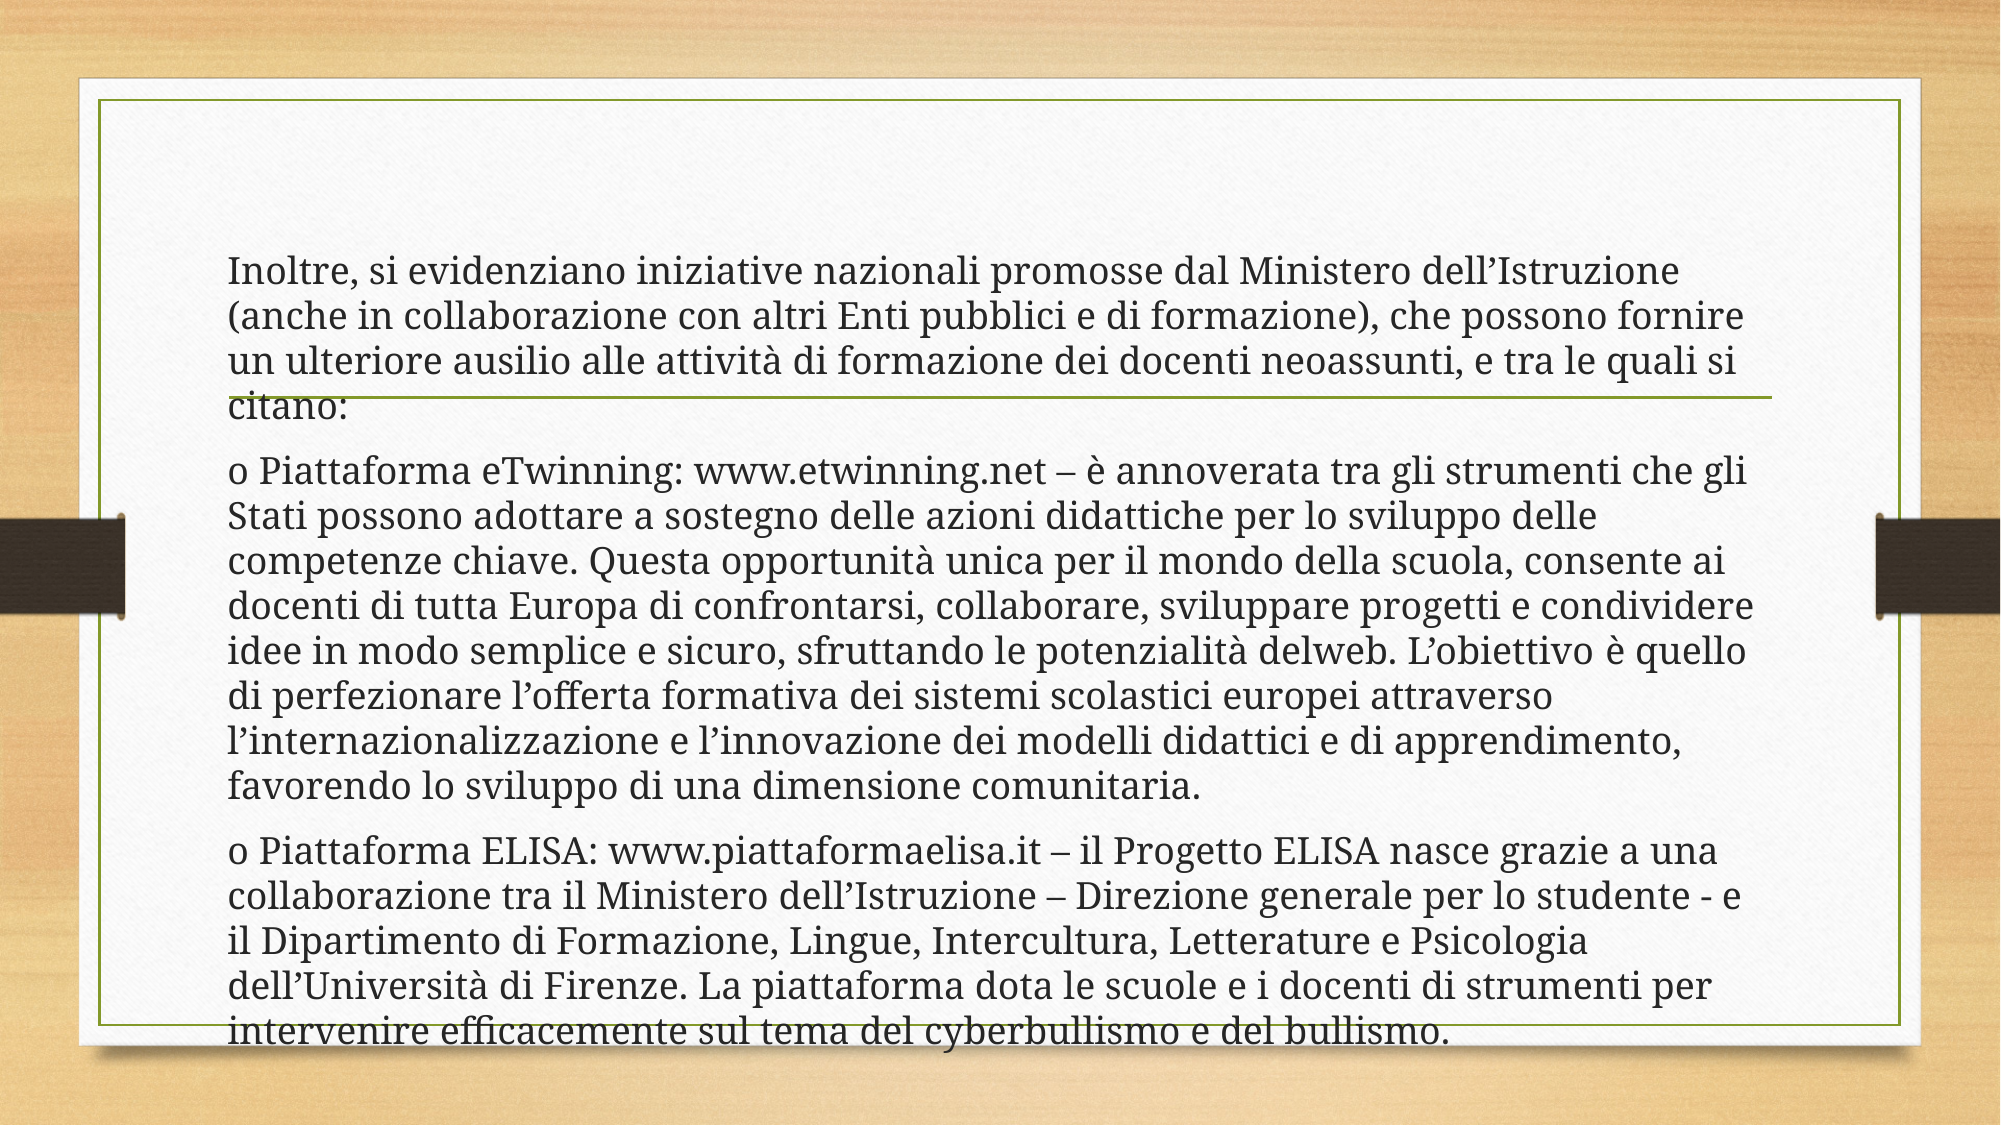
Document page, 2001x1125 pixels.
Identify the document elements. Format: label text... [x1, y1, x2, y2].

picture [0, 0, 2001, 1125]
list Inoltre, si evidenziano iniziative nazionali promosse dal Ministero dell’Istruzione (anche in collaborazione con altri Enti pubblici e di formazione), che possono fornire un ulteriore ausilio alle attività di formazione dei docenti neoassunti, e tra le quali si citano: o Piattaforma eTwinning: www.etwinning.net – è annoverata tra gli strumenti che gli Stati possono adottare a sostegno delle azioni didattiche per lo sviluppo delle competenze chiave. Questa opportunità unica per il mondo della scuola, consente ai docenti di tutta Europa di confrontarsi, collaborare, sviluppare progetti e condividere idee in modo semplice e sicuro, sfruttando le potenzialità delweb. L’obiettivo è quello di perfezionare l’offerta formativa dei sistemi scolastici europei attraverso l’internazionalizzazione e l’innovazione dei modelli didattici e di apprendimento, favorendo lo sviluppo di una dimensione comunitaria. o Piattaforma ELISA: www.piattaformaelisa.it – il Progetto ELISA nasce grazie a una collaborazione tra il Ministero dell’Istruzione – Direzione generale per lo studente - e il Dipartimento di Formazione, Lingue, Intercultura, Letterature e Psicologia dell’Università di Firenze. La piattaforma dota le scuole e i docenti di strumenti per intervenire efficacemente sul tema del cyberbullismo e del bullismo. [212, 239, 1788, 964]
